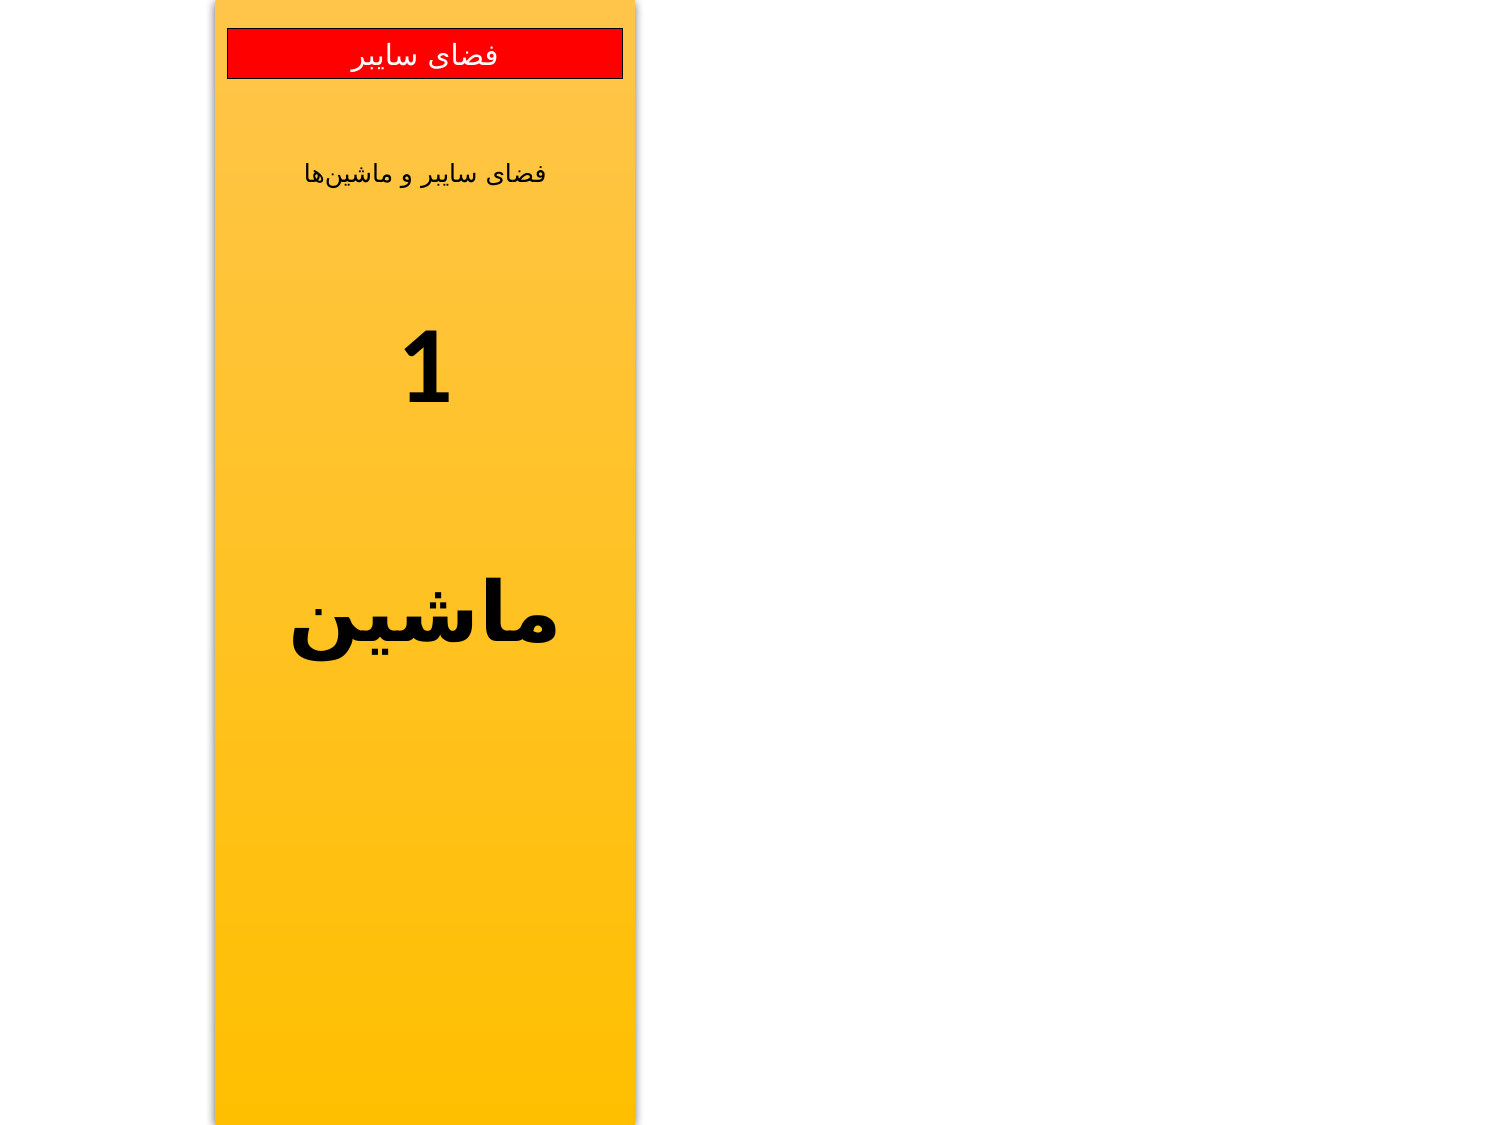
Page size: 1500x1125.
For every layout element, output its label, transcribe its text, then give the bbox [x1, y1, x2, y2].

list فضای سایبر و ماشین‌ها [241, 148, 609, 201]
list ماشین‌ [227, 562, 623, 962]
list 1 [241, 299, 609, 434]
